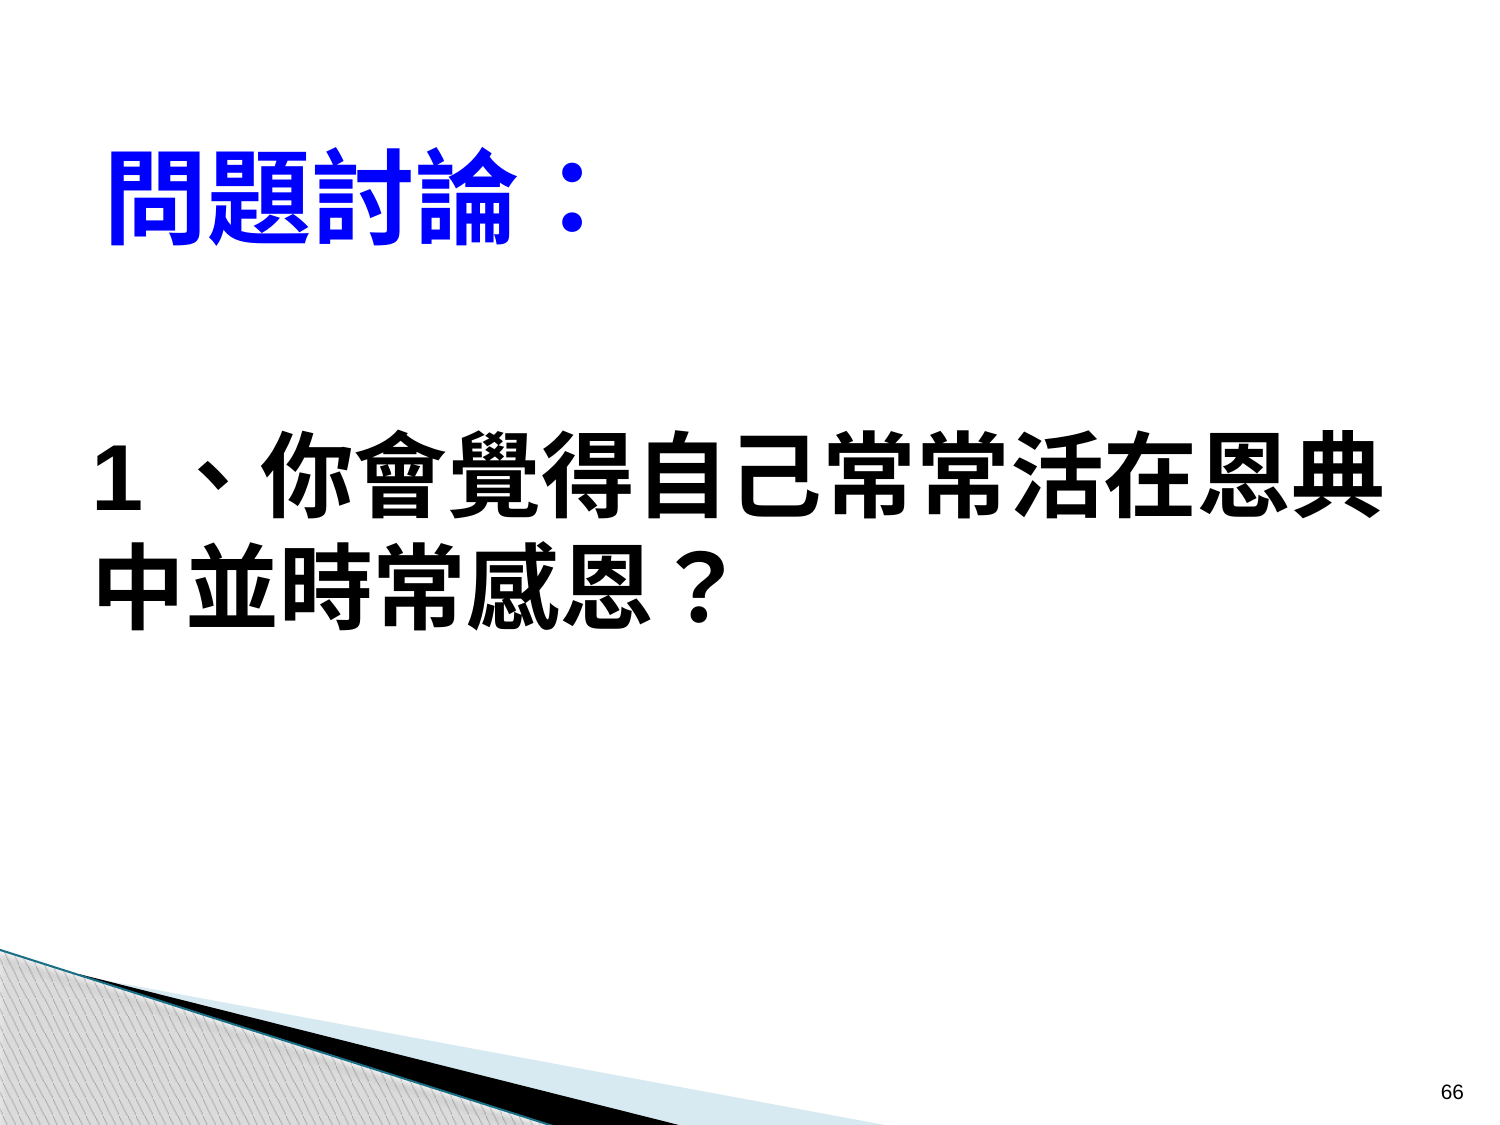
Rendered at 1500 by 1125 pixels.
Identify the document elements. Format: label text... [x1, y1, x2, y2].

text_box 1、你會覺得自己常常活在恩典中並時常感恩？ [76, 408, 1412, 649]
slide_number 66 [1418, 1051, 1479, 1112]
text_box 問題討論： [88, 125, 845, 266]
